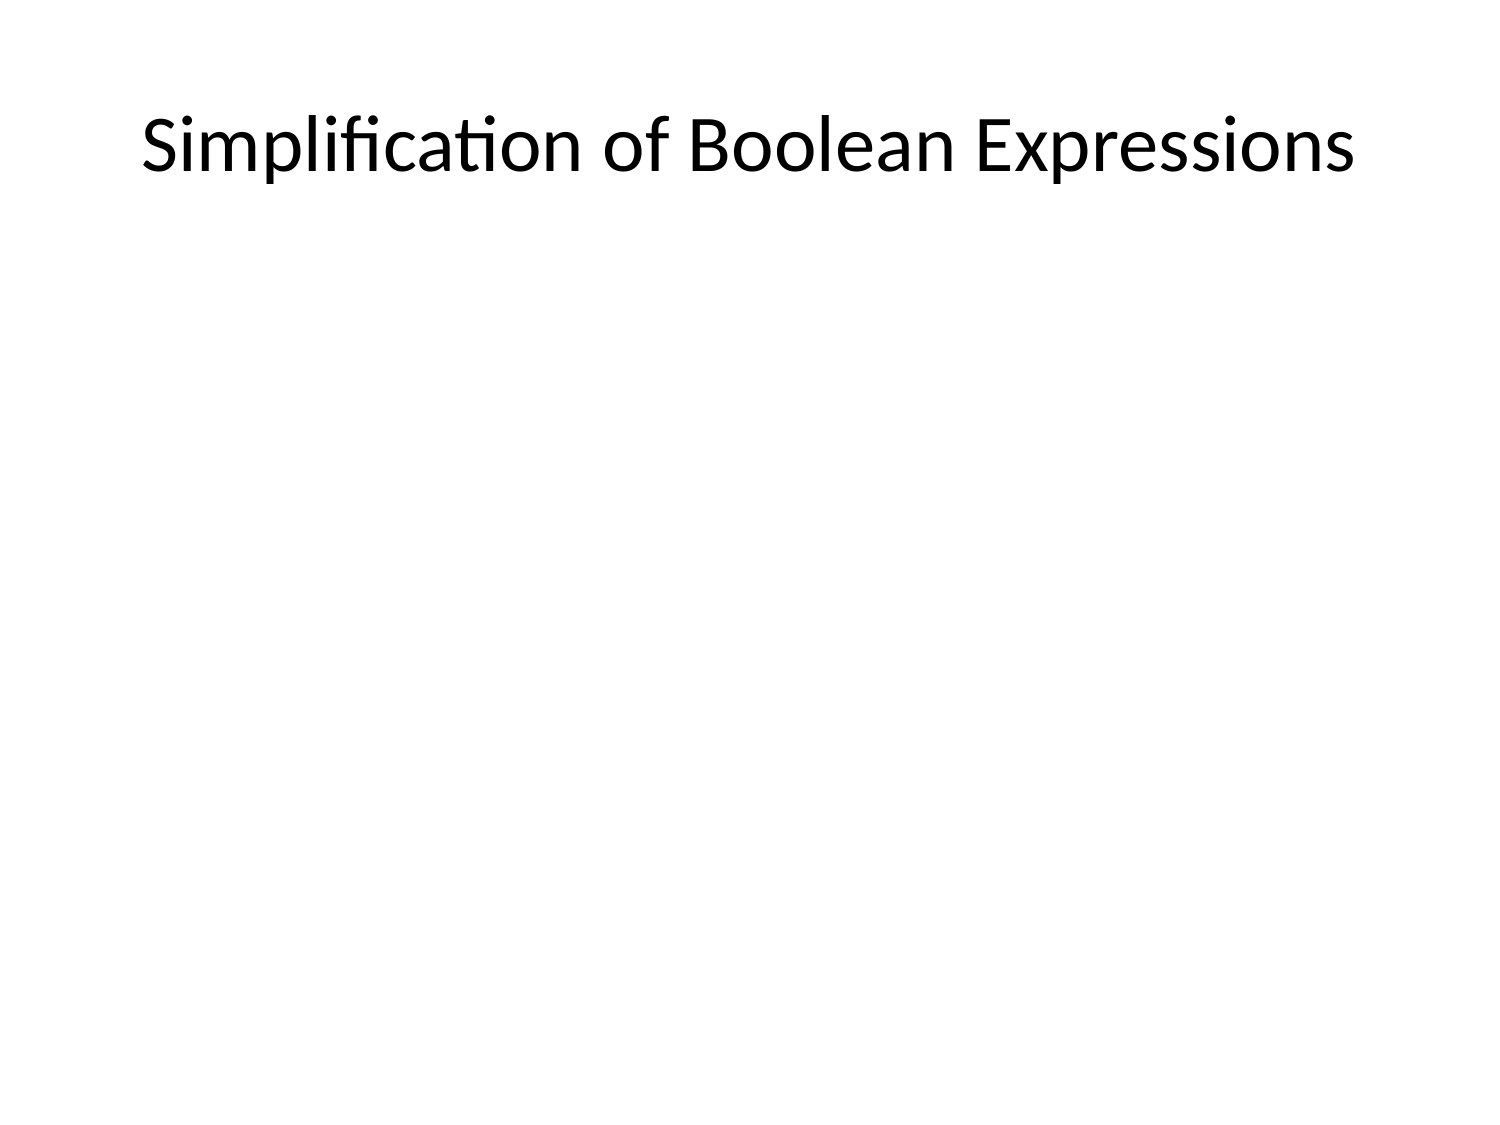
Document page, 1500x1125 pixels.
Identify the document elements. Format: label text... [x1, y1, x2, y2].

title Simplification of Boolean Expressions [75, 45, 1425, 233]
